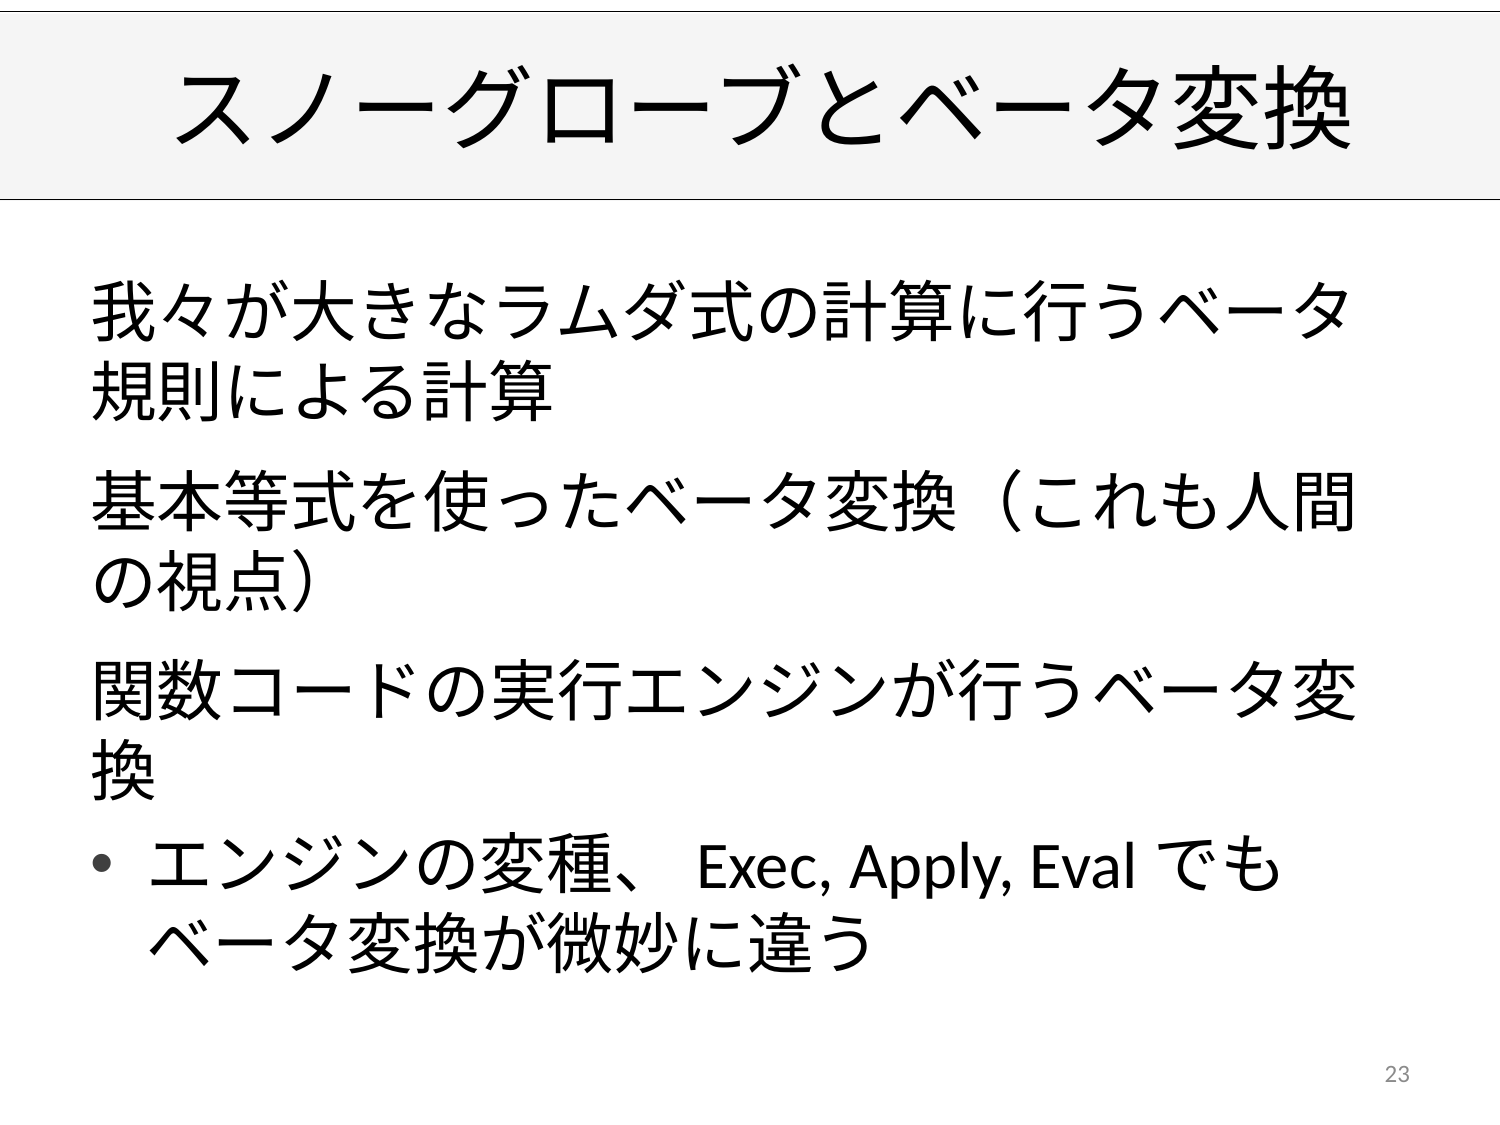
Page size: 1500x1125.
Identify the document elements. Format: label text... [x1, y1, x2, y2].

list 我々が大きなラムダ式の計算に行うベータ規則による計算 基本等式を使ったベータ変換（これも人間の視点） 関数コードの実行エンジンが行うベータ変換 エンジンの変種、Exec, Apply, Evalでもベータ変換が微妙に違う [75, 262, 1425, 1005]
slide_number 23 [1074, 1042, 1425, 1103]
title スノーグローブとベータ変換 [75, 11, 1425, 200]
